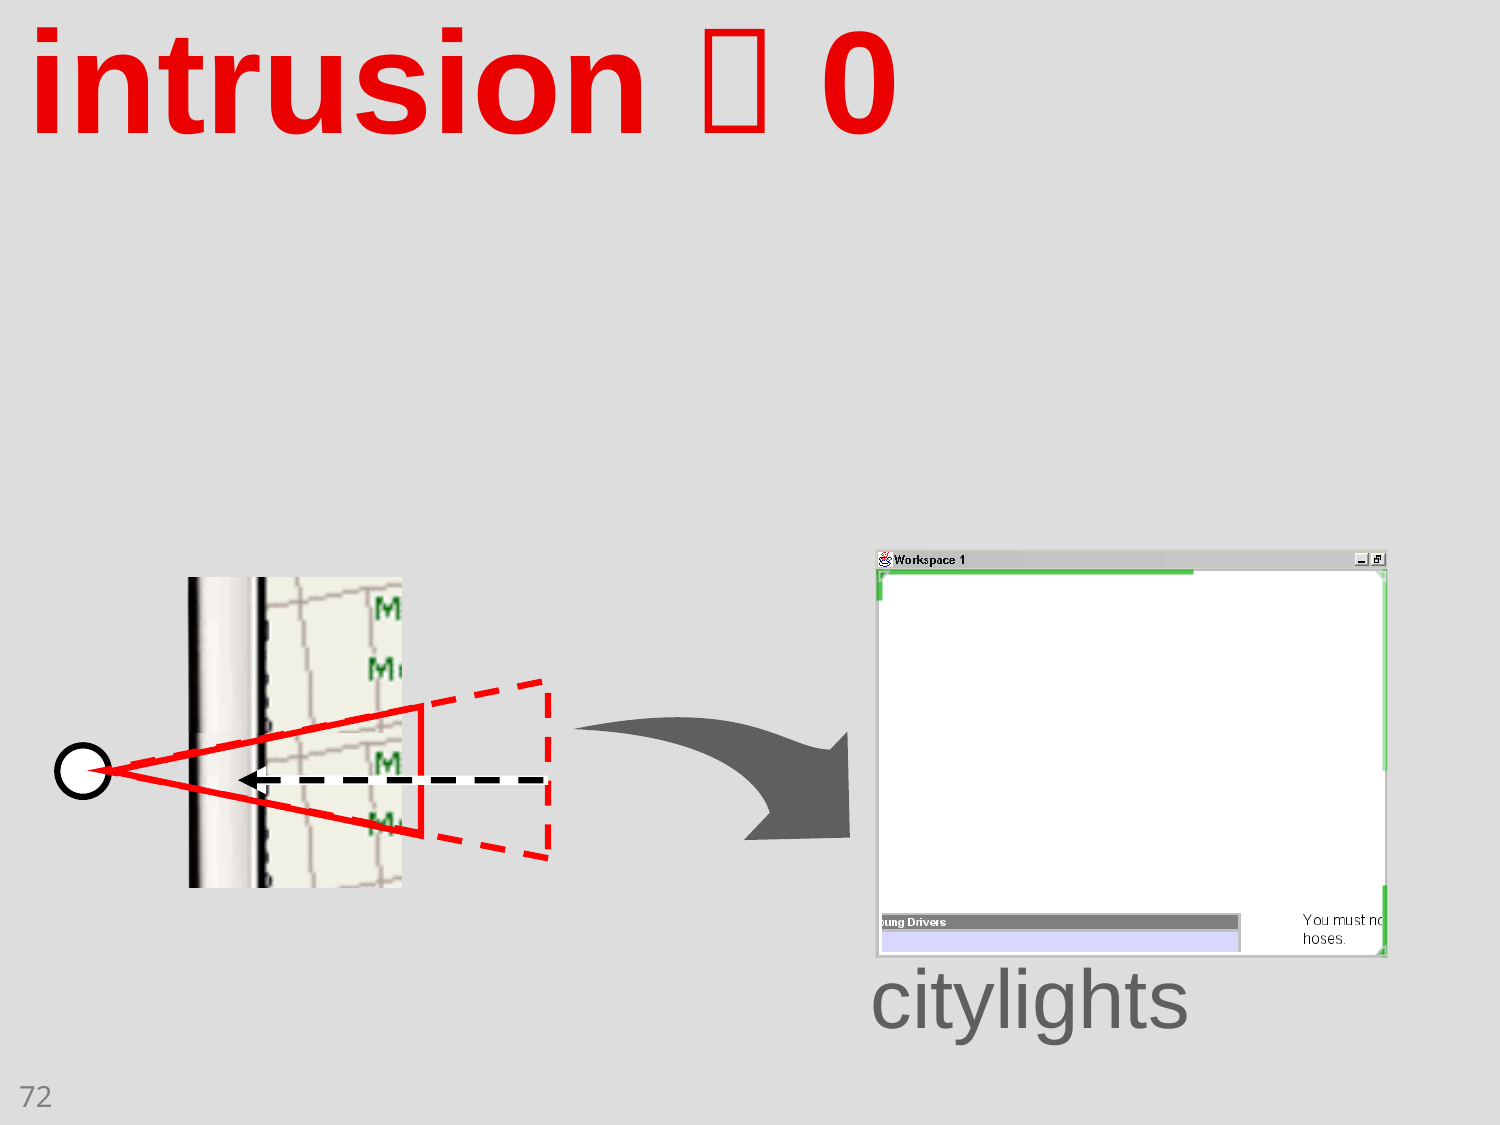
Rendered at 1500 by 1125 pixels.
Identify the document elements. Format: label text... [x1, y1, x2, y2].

picture [187, 576, 403, 888]
text_box [103, 754, 183, 787]
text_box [874, 549, 1388, 959]
text_box [57, 745, 109, 797]
text_box [573, 717, 850, 841]
slide_number 72 [3, 1070, 255, 1125]
text_box citylights [870, 963, 1191, 1045]
text_box [406, 680, 549, 780]
text_box [407, 781, 549, 859]
text_box intrusion  0 [27, 0, 901, 163]
